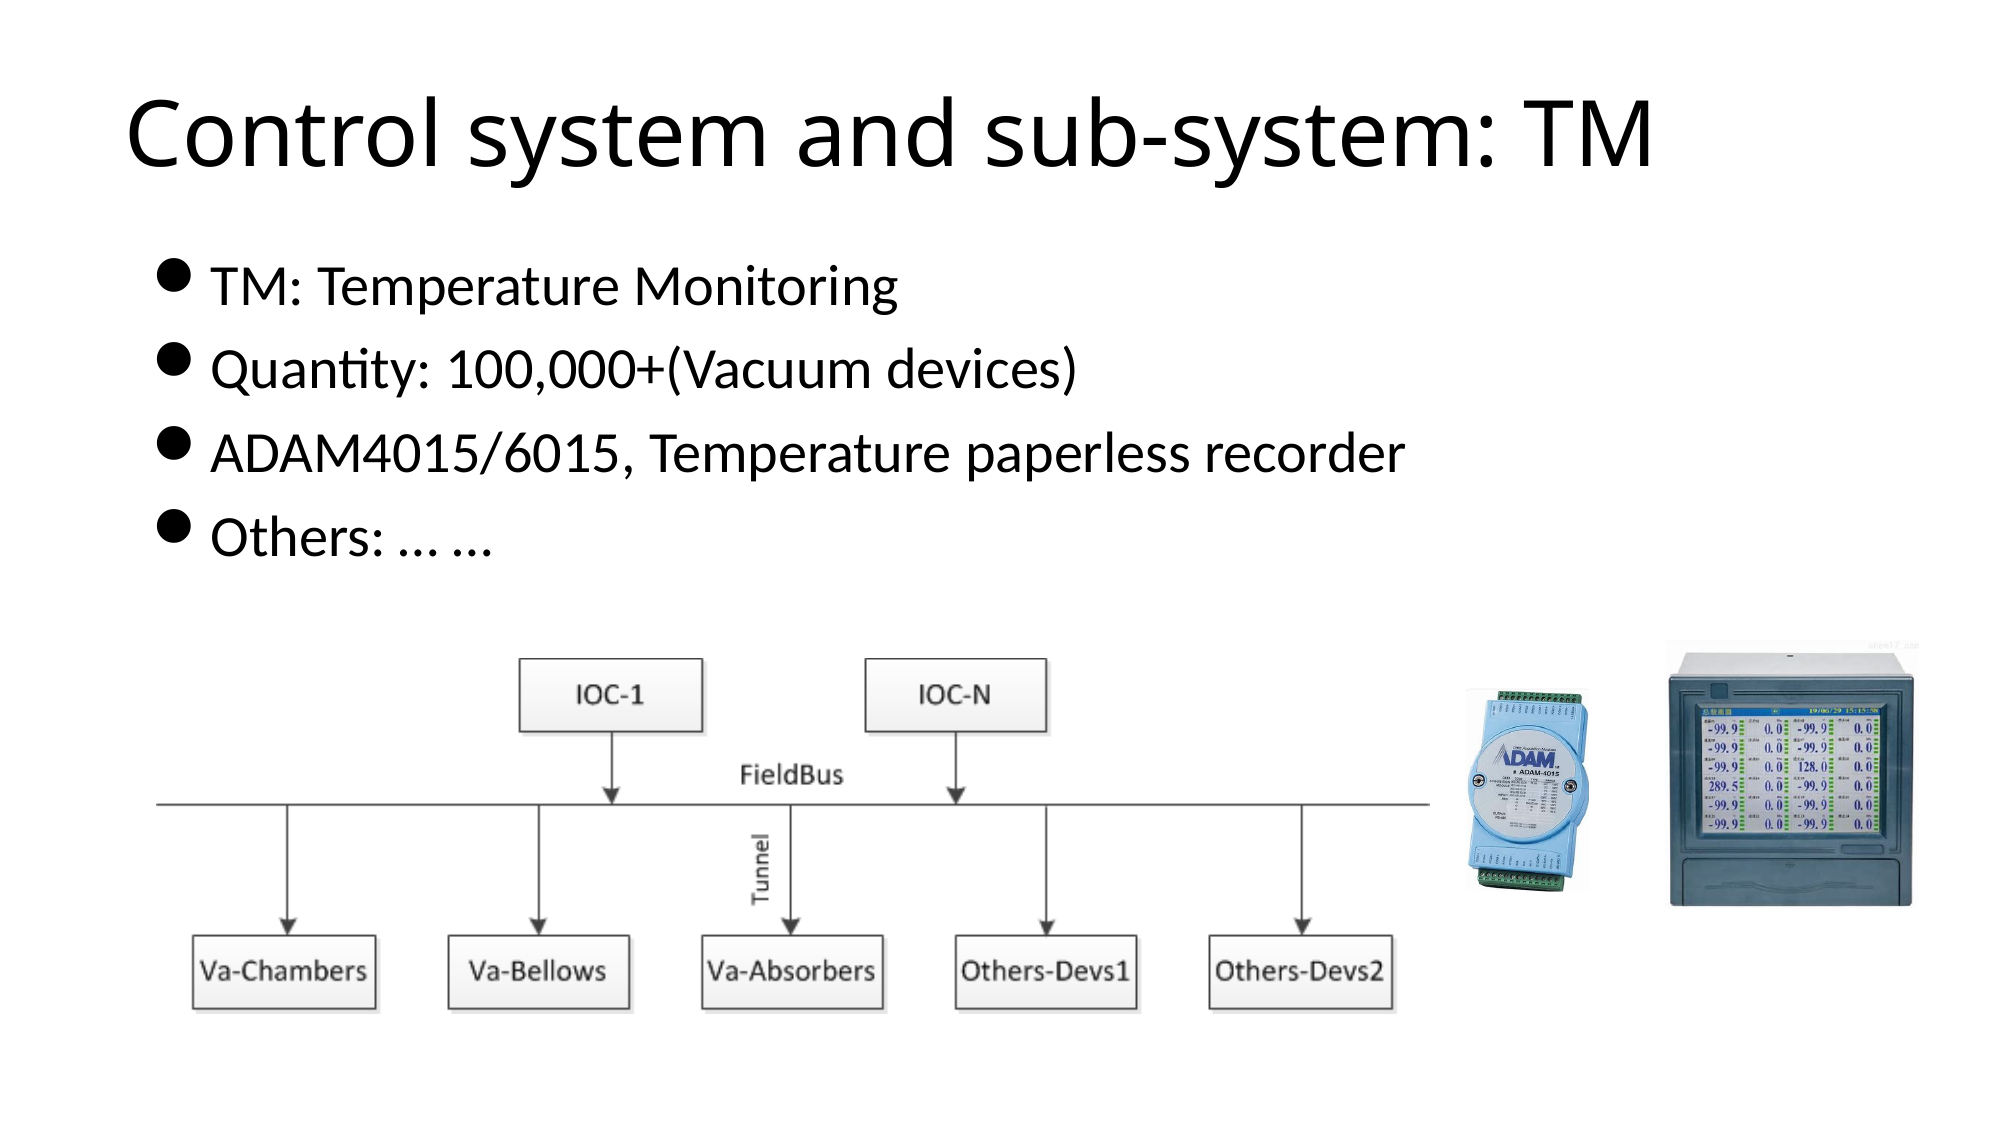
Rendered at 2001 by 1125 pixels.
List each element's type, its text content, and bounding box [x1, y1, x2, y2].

list TM: Temperature Monitoring Quantity: 100,000+(Vacuum devices) ADAM4015/6015, Temperature paperless recorder Others: … … [137, 247, 1863, 1014]
picture [156, 658, 1430, 1014]
title Control system and sub-system: TM [109, 59, 1883, 214]
picture [1665, 640, 1919, 909]
picture [1466, 687, 1589, 898]
